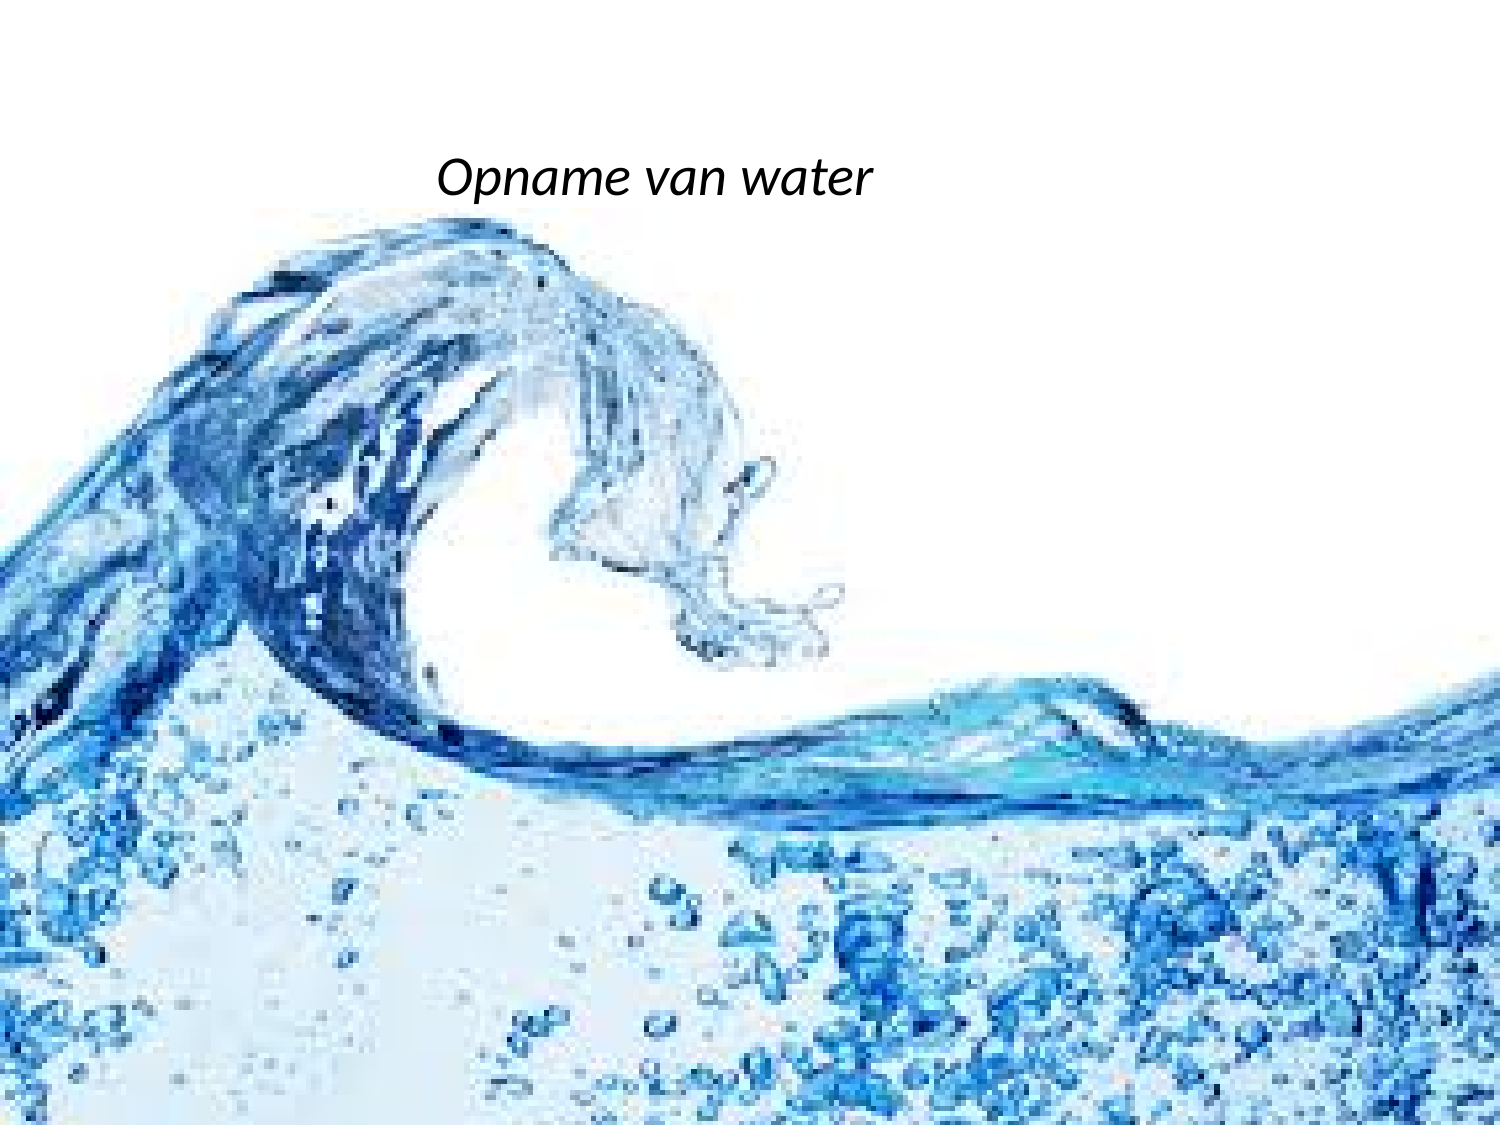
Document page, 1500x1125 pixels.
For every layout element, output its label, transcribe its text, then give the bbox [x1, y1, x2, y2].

title Opname van water [112, 101, 1199, 206]
picture [0, 207, 1500, 1125]
